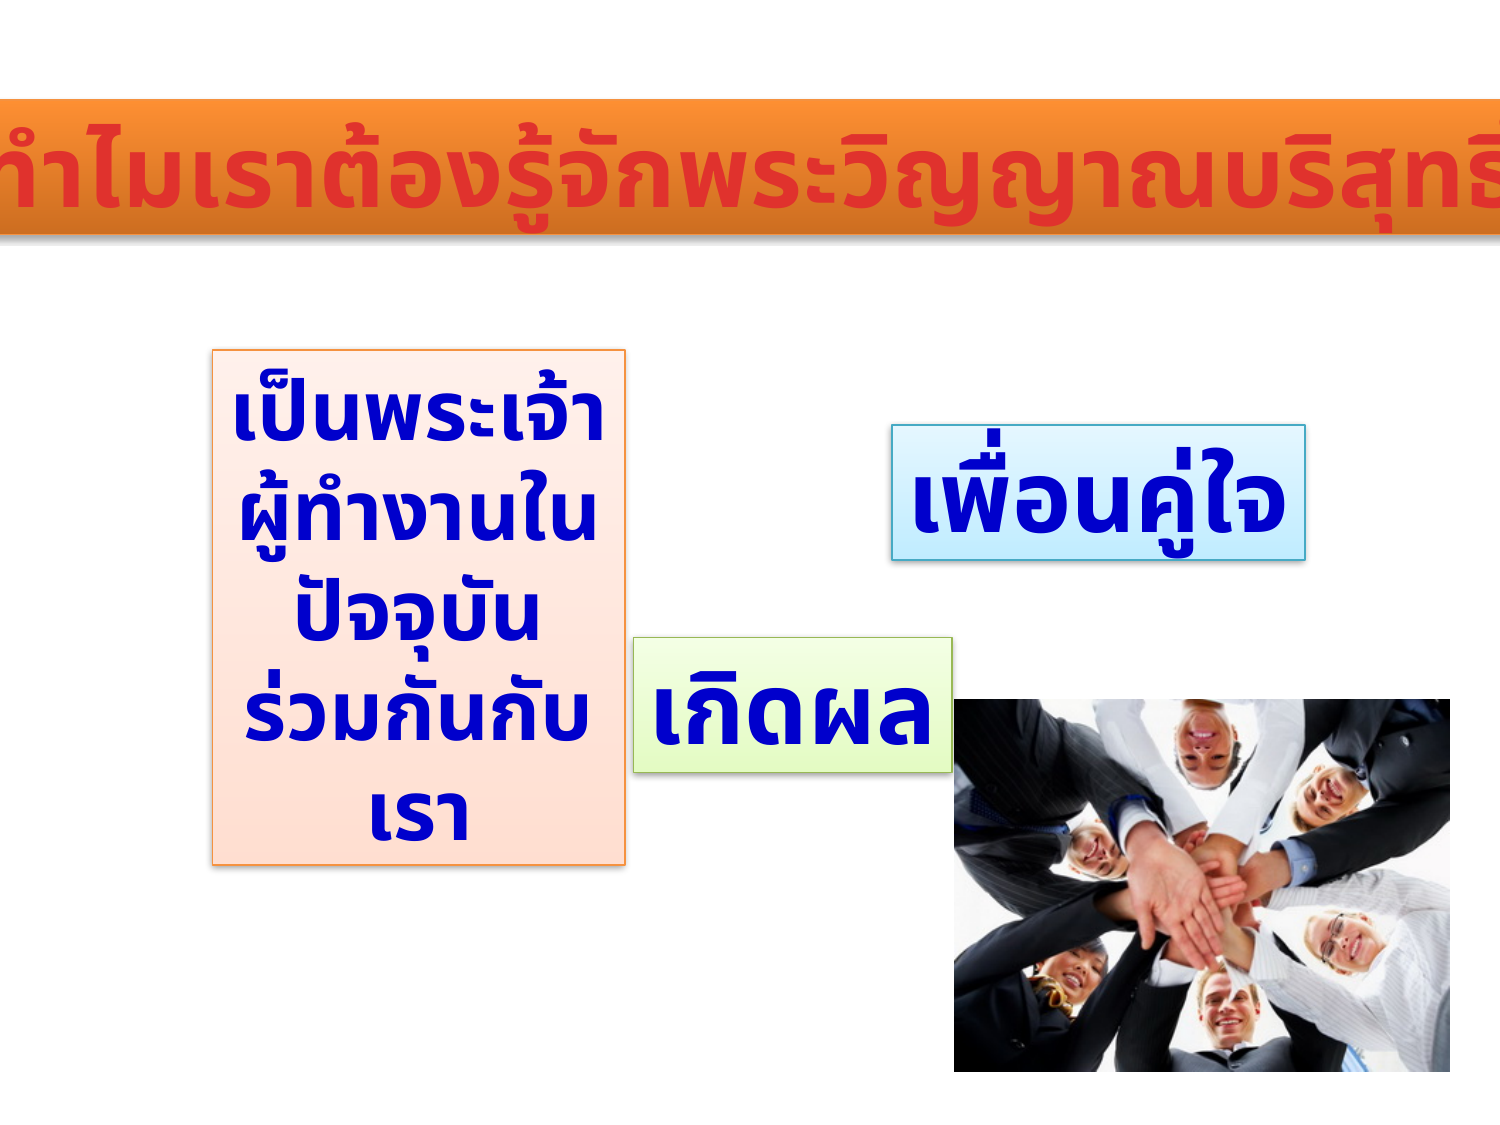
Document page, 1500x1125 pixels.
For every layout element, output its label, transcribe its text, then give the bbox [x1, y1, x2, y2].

text_box เพื่อนคู่ใจ [891, 424, 1306, 561]
picture [953, 699, 1451, 1072]
text_box เกิดผล [633, 637, 953, 773]
text_box ทำไมเราต้องรู้จักพระวิญญาณบริสุทธิ์ [0, 99, 1500, 235]
text_box เป็นพระเจ้าผู้ทำงานในปัจจุบันร่วมกันกับเรา [212, 349, 626, 866]
